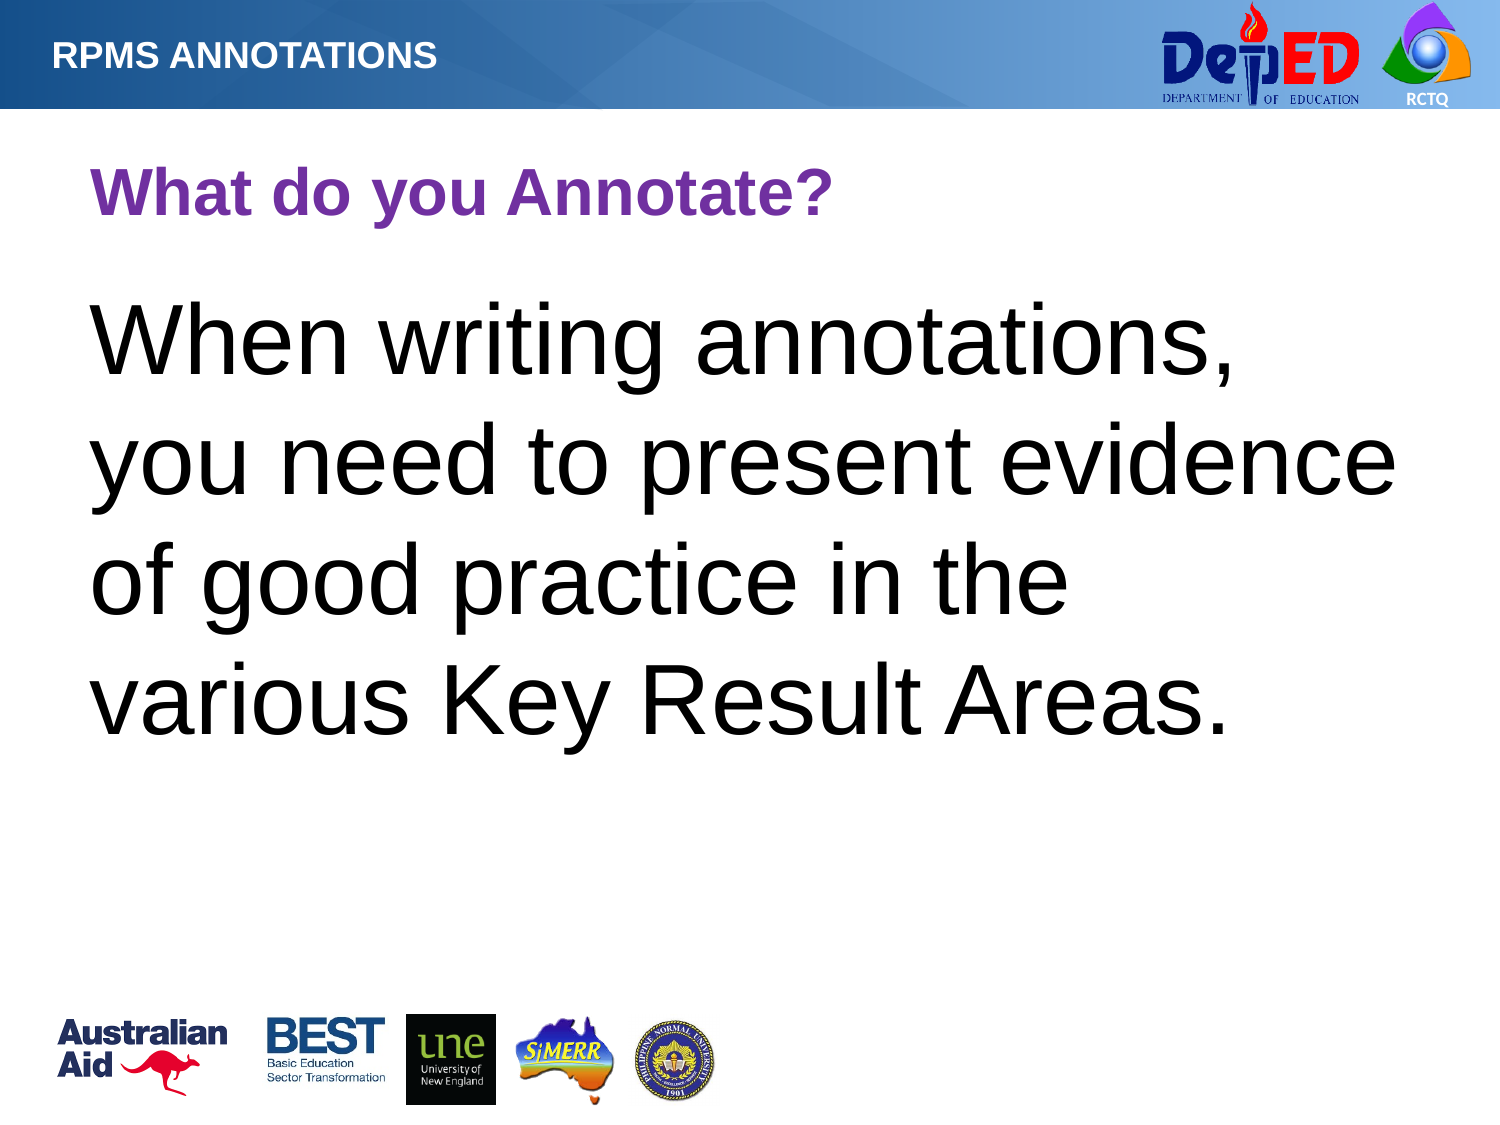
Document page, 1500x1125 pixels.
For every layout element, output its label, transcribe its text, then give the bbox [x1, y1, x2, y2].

picture [57, 1019, 227, 1096]
picture [1379, 0, 1475, 86]
text_box When writing annotations, you need to present evidence of good practice in the various Key Result Areas. [74, 267, 1425, 762]
text_box RPMS ANNOTATIONS [36, 23, 1087, 83]
title What do you Annotate? [75, 106, 1425, 267]
picture [406, 1014, 496, 1105]
picture [262, 990, 389, 1116]
picture [499, 995, 720, 1125]
picture [1162, 1, 1359, 106]
